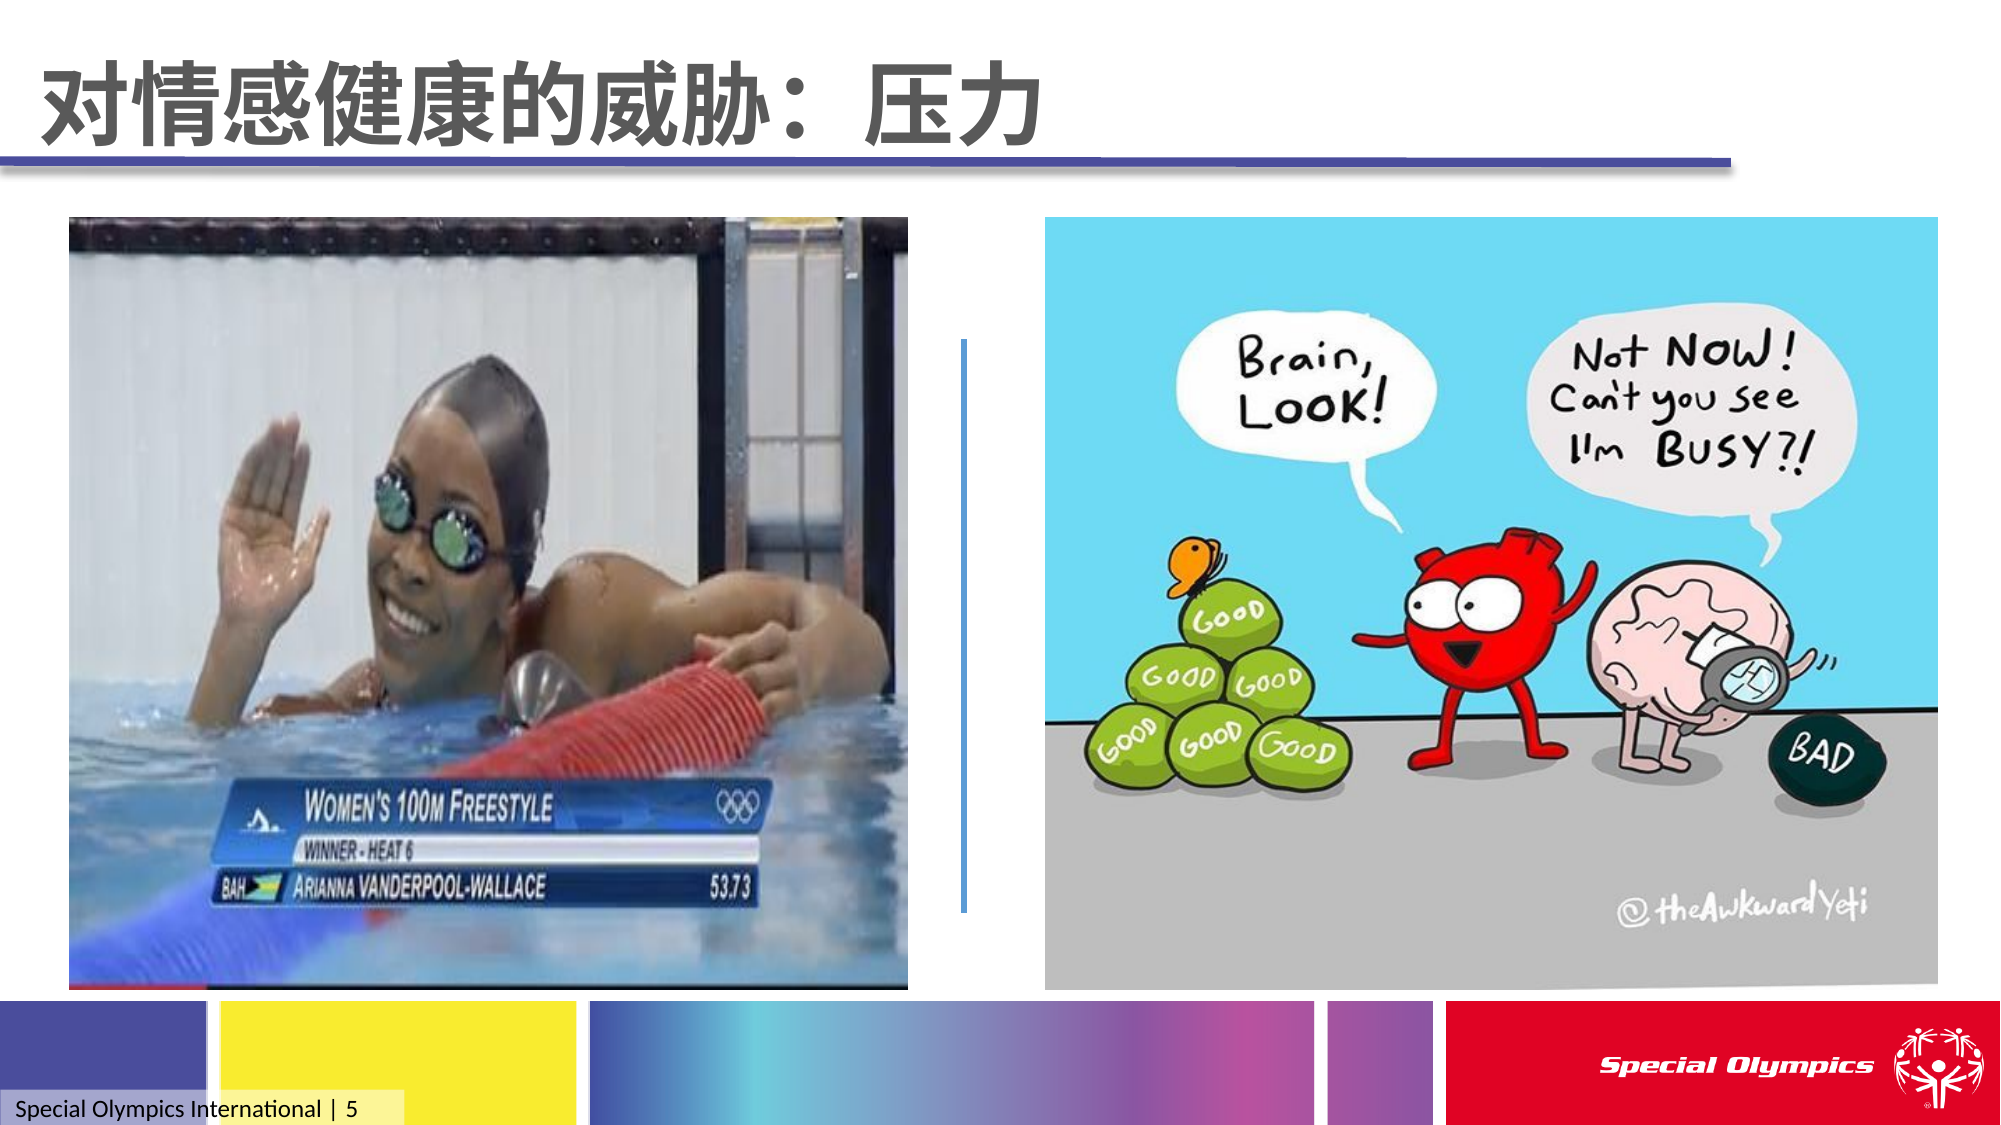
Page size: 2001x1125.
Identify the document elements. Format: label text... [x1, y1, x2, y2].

title 对情感健康的威胁：压力 [23, 0, 1745, 218]
picture [69, 217, 908, 990]
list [1045, 217, 1938, 990]
picture [0, 1001, 2000, 1125]
